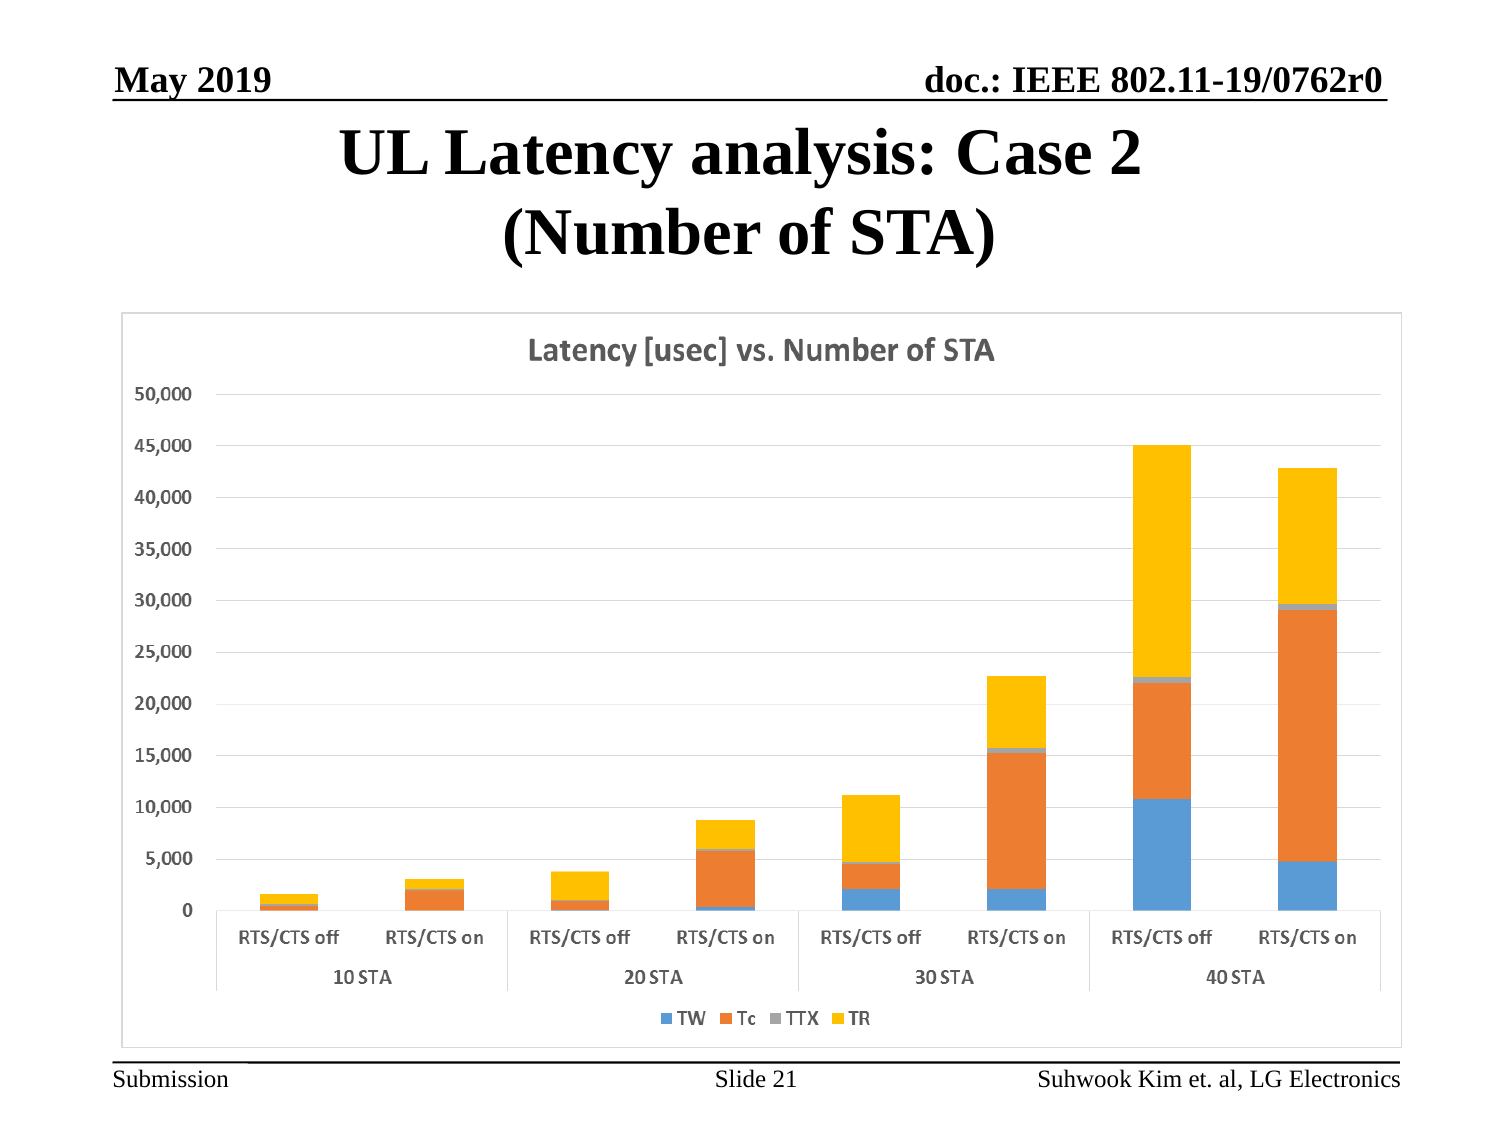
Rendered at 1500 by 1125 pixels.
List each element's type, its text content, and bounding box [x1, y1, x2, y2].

slide_number Slide 21 [712, 1061, 800, 1093]
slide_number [114, 54, 274, 101]
picture [121, 312, 1402, 1048]
title UL Latency analysis: Case 2 (Number of STA) [112, 112, 1388, 263]
footer Suhwook Kim et. al, LG Electronics [1032, 1061, 1402, 1093]
